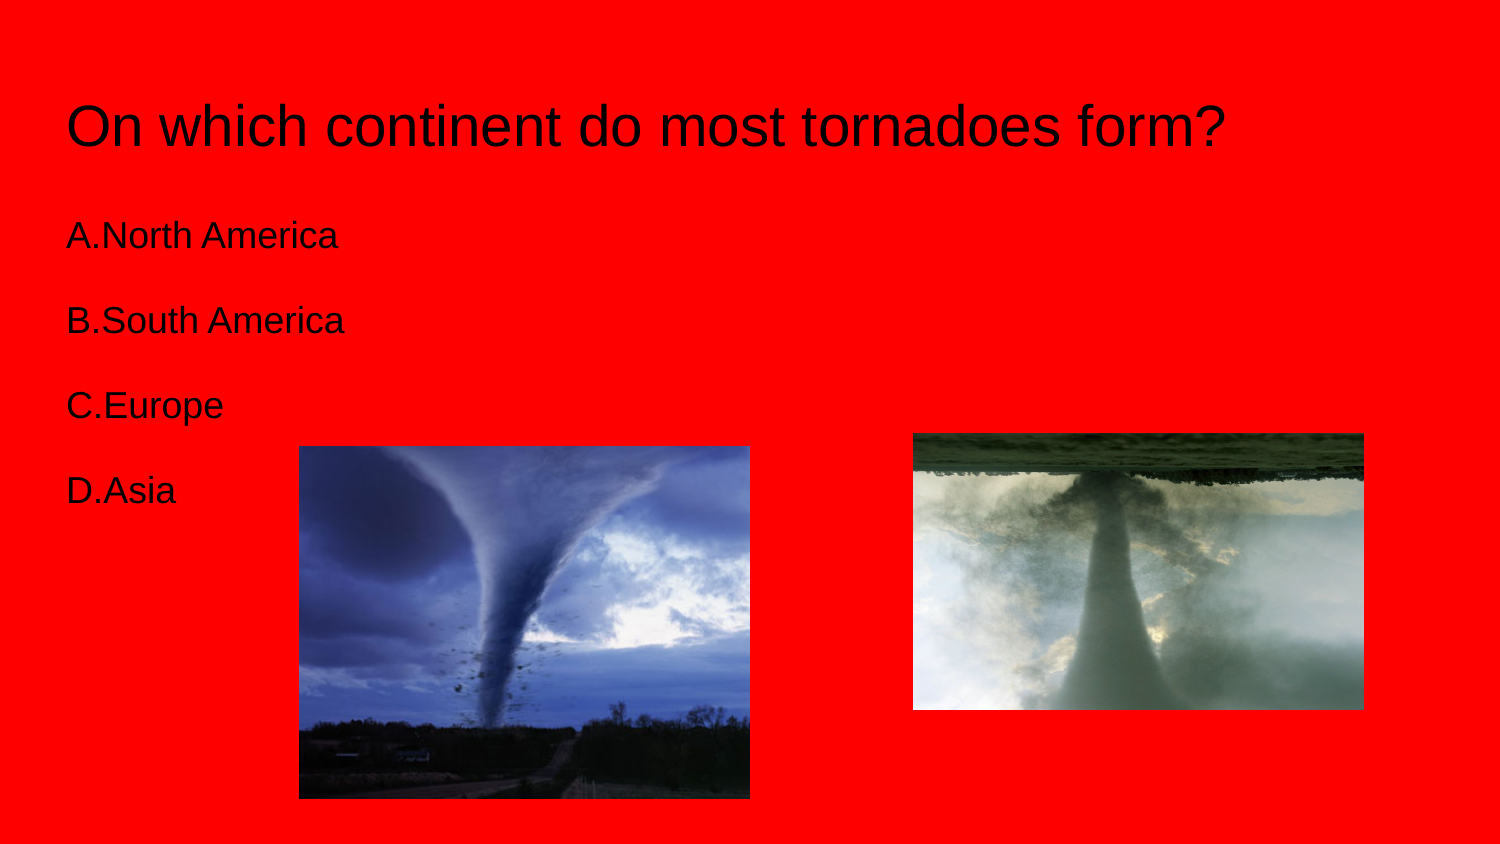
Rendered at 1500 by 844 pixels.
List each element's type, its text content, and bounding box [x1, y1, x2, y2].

title On which continent do most tornadoes form? [51, 72, 1449, 167]
picture [913, 433, 1364, 710]
list A.North America B.South America C.Europe D.Asia [51, 189, 1449, 750]
picture [299, 446, 750, 799]
